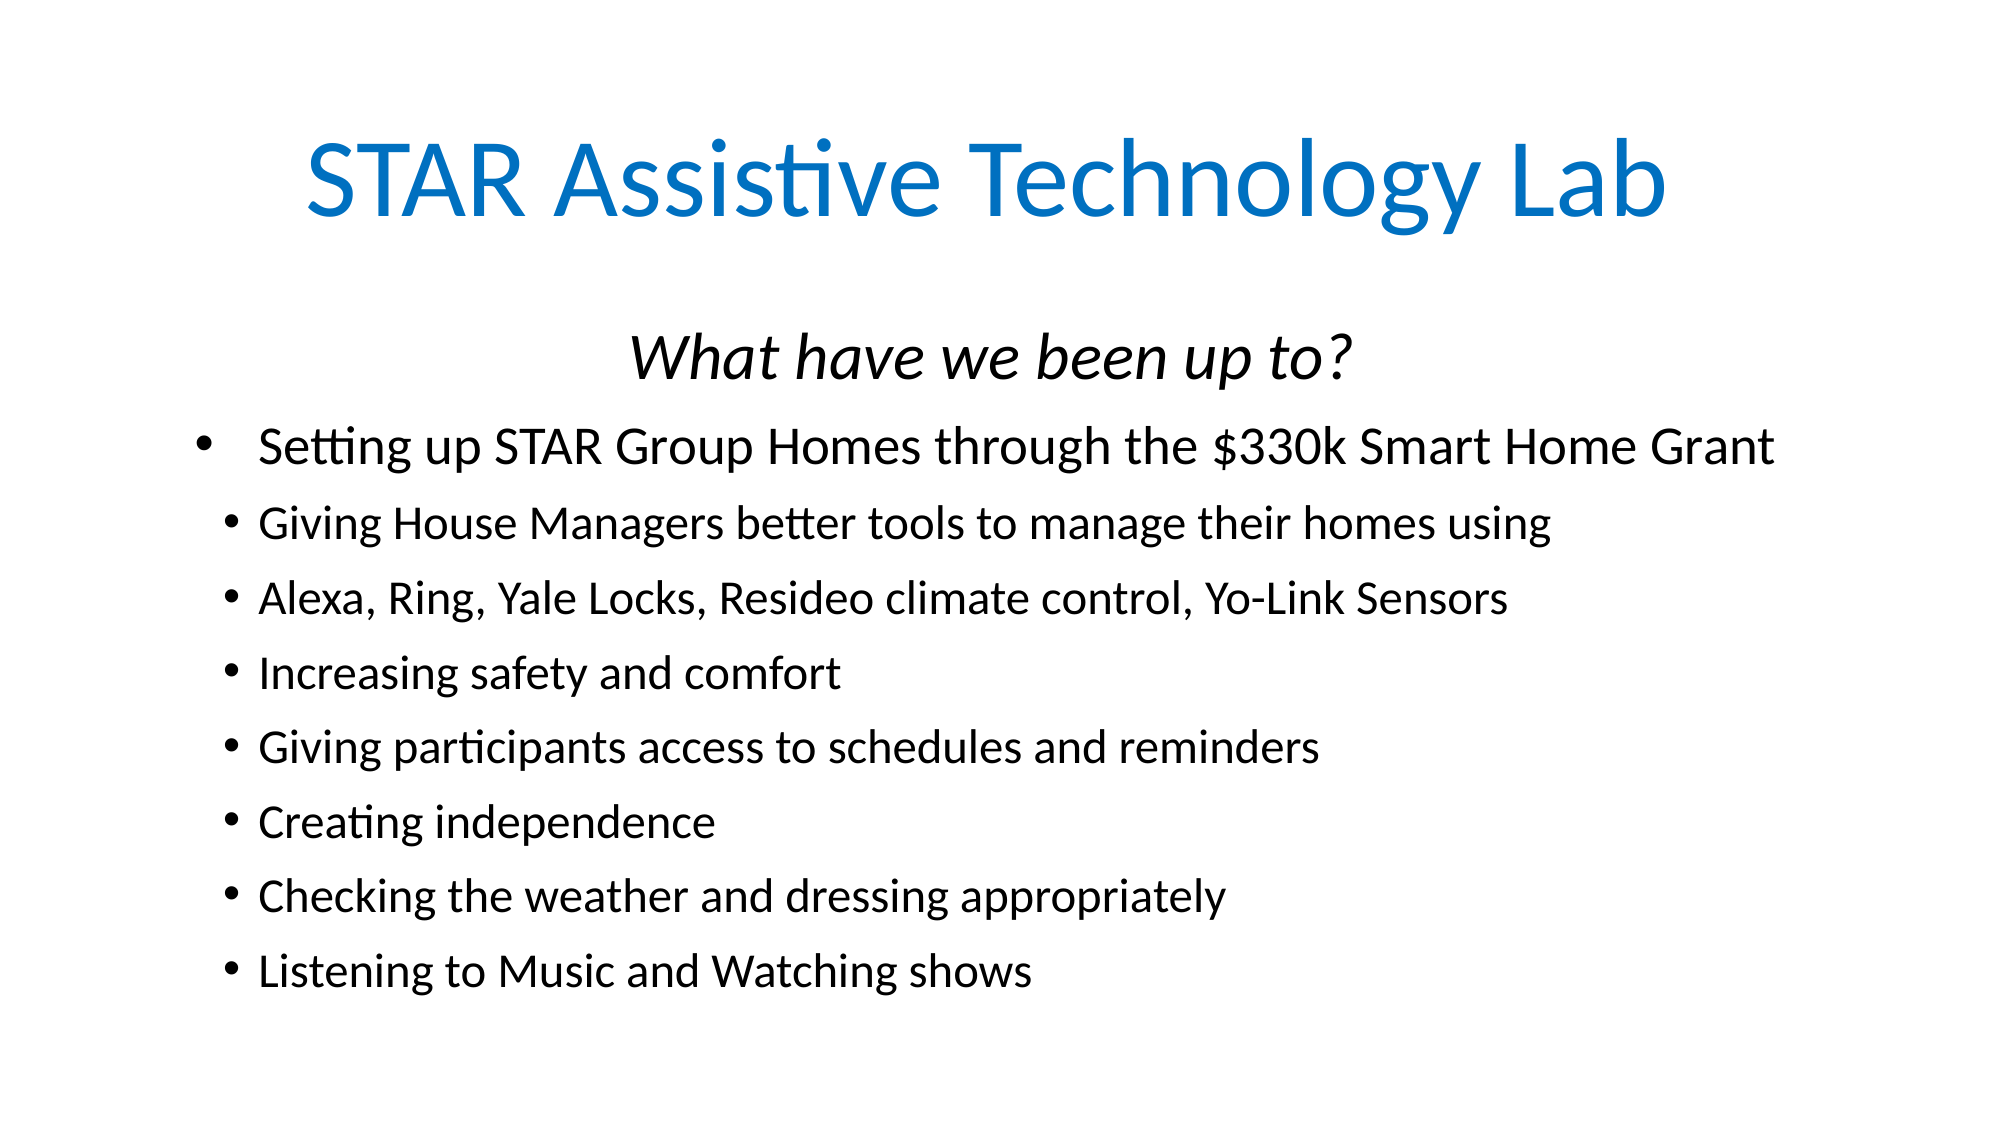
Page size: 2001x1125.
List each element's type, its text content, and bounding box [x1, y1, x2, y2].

list What have we been up to? Setting up STAR Group Homes through the $330k Smart Home Grant Giving House Managers better tools to manage their homes using Alexa, Ring, Yale Locks, Resideo climate control, Yo-Link Sensors Increasing safety and comfort Giving participants access to schedules and reminders Creating independence Checking the weather and dressing appropriately Listening to Music and Watching shows [137, 299, 1863, 1014]
title STAR Assistive Technology Lab [137, 59, 1863, 299]
